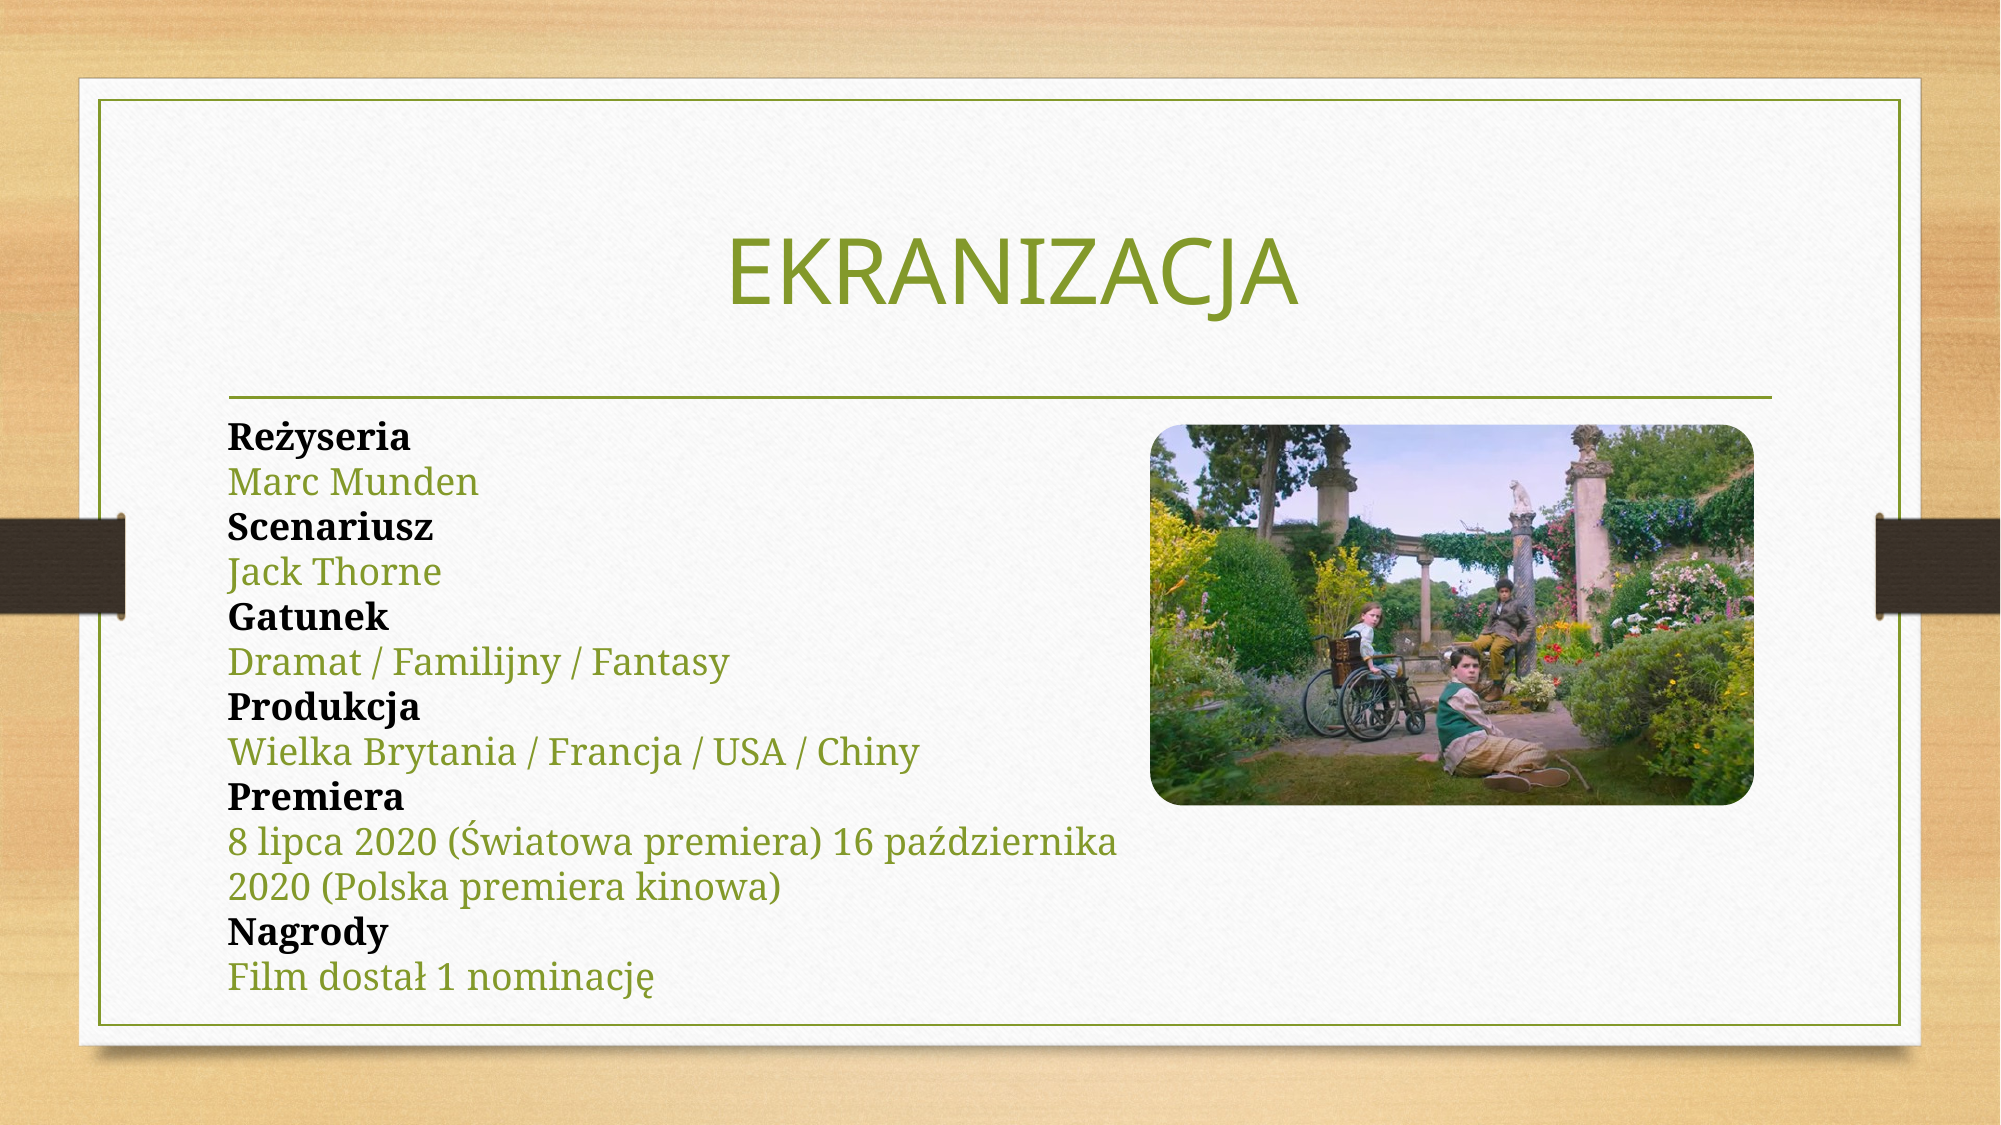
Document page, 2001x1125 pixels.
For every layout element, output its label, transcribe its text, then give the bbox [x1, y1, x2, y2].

text_box Reżyseria Marc Munden Scenariusz Jack Thorne Gatunek Dramat / Familijny / Fantasy Produkcja Wielka Brytania / Francja / USA / Chiny Premiera 8 lipca 2020 (Światowa premiera) 16 października 2020 (Polska premiera kinowa) Nagrody Film dostał 1 nominację [212, 360, 1213, 1006]
title EKRANIZACJA [212, 161, 1788, 375]
picture [0, 0, 2001, 1125]
